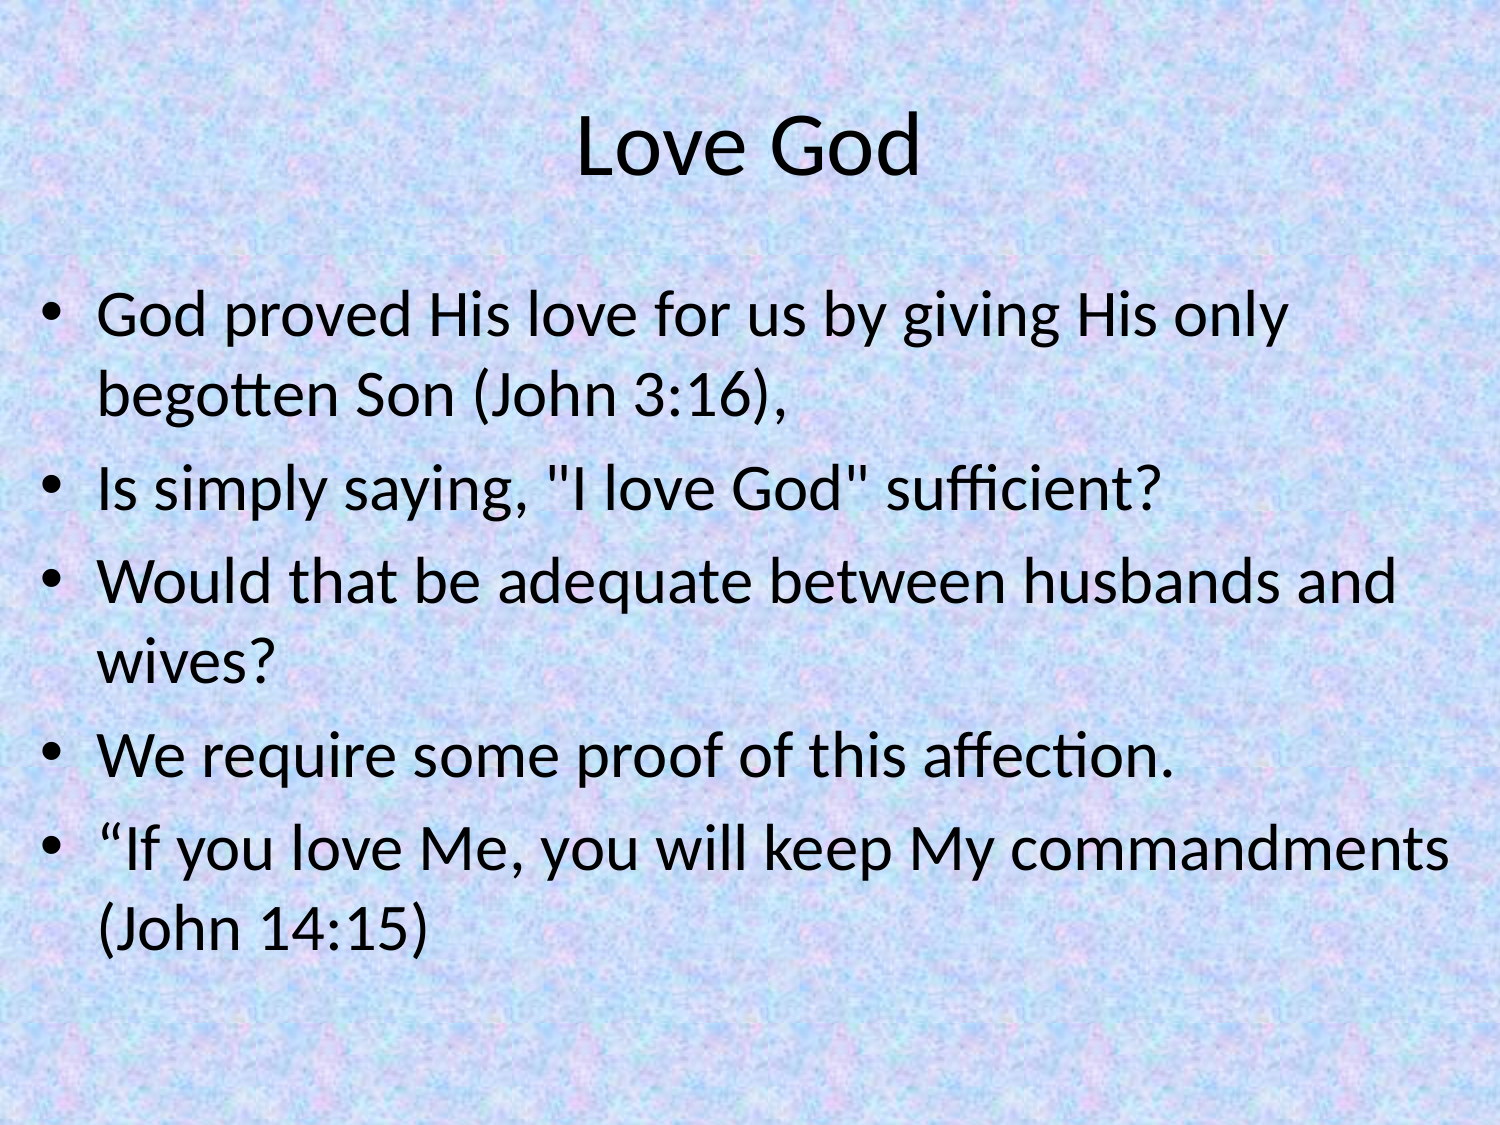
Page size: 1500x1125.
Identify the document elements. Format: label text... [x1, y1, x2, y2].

list God proved His love for us by giving His only begotten Son (John 3:16), Is simply saying, "I love God" sufficient? Would that be adequate between husbands and wives? We require some proof of this affection. “If you love Me, you will keep My commandments (John 14:15) [24, 262, 1475, 1100]
title Love God [75, 45, 1425, 233]
picture [0, 0, 1500, 1125]
